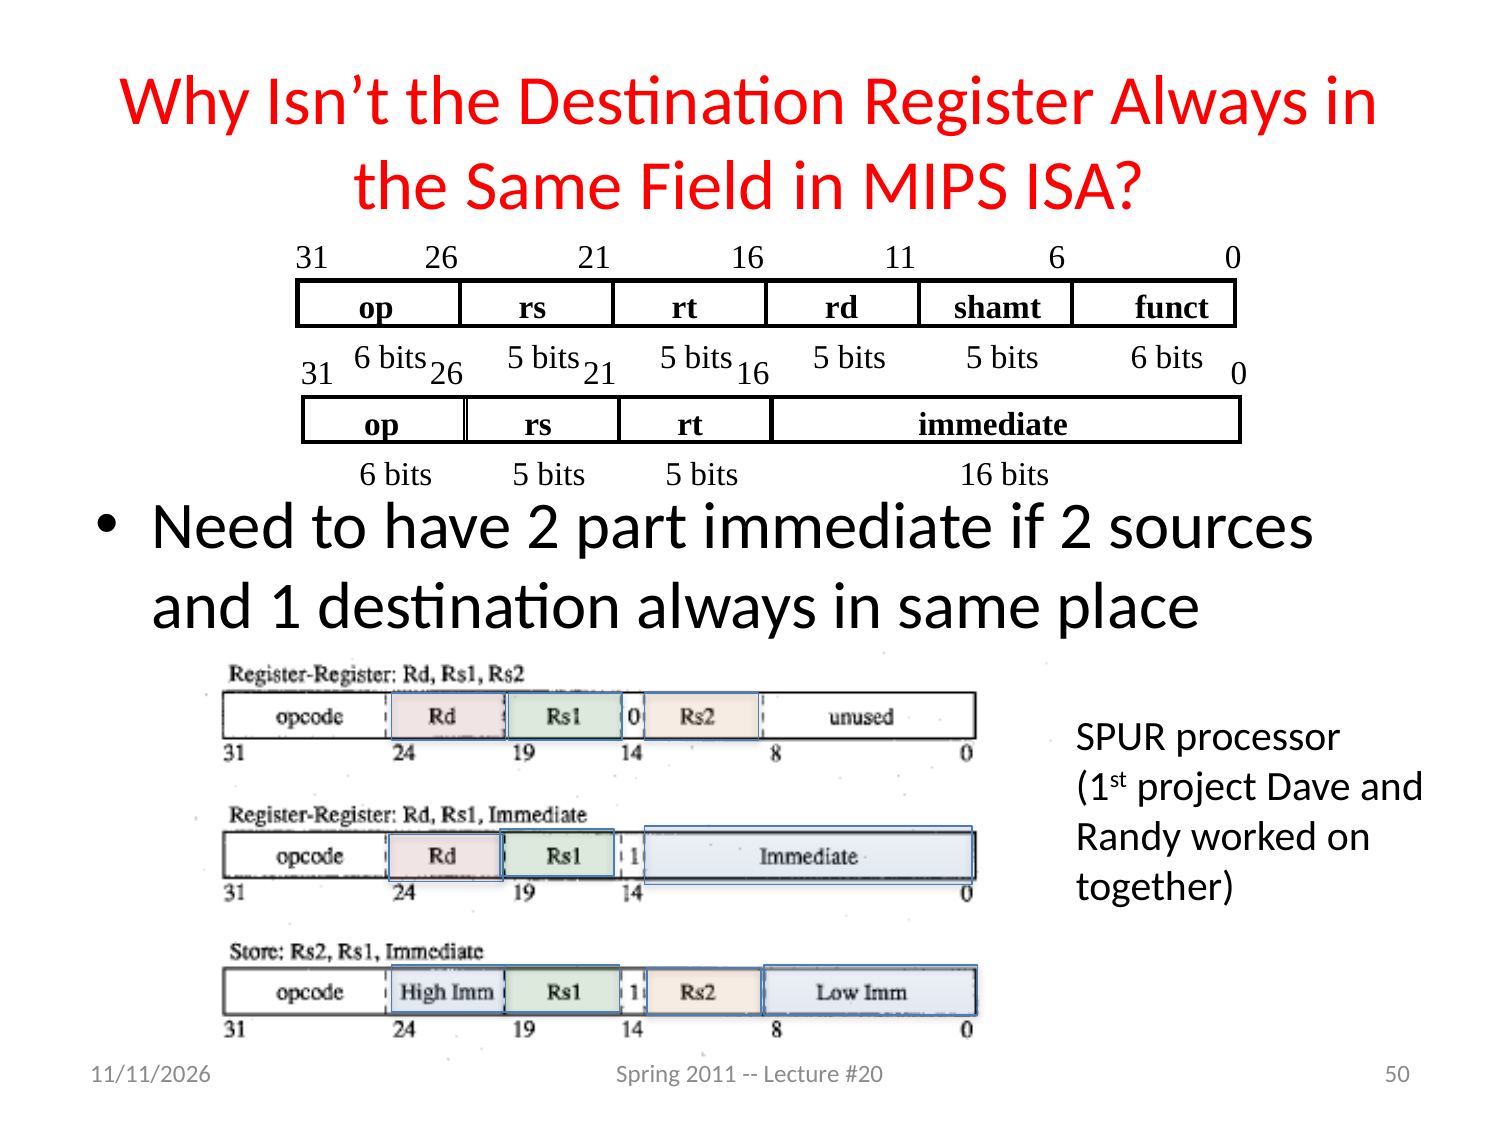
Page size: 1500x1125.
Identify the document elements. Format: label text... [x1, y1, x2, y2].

slide_number 50 [1074, 1073, 1425, 1103]
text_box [285, 344, 1263, 500]
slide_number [75, 1042, 425, 1103]
title Why Isn’t the Destination Register Always in the Same Field in MIPS ISA? [75, 45, 1425, 233]
list Need to have 2 part immediate if 2 sources and 1 destination always in same place [80, 474, 1431, 668]
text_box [184, 644, 1451, 1066]
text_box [280, 228, 1257, 348]
footer Spring 2011 -- Lecture #20 [512, 1073, 988, 1103]
